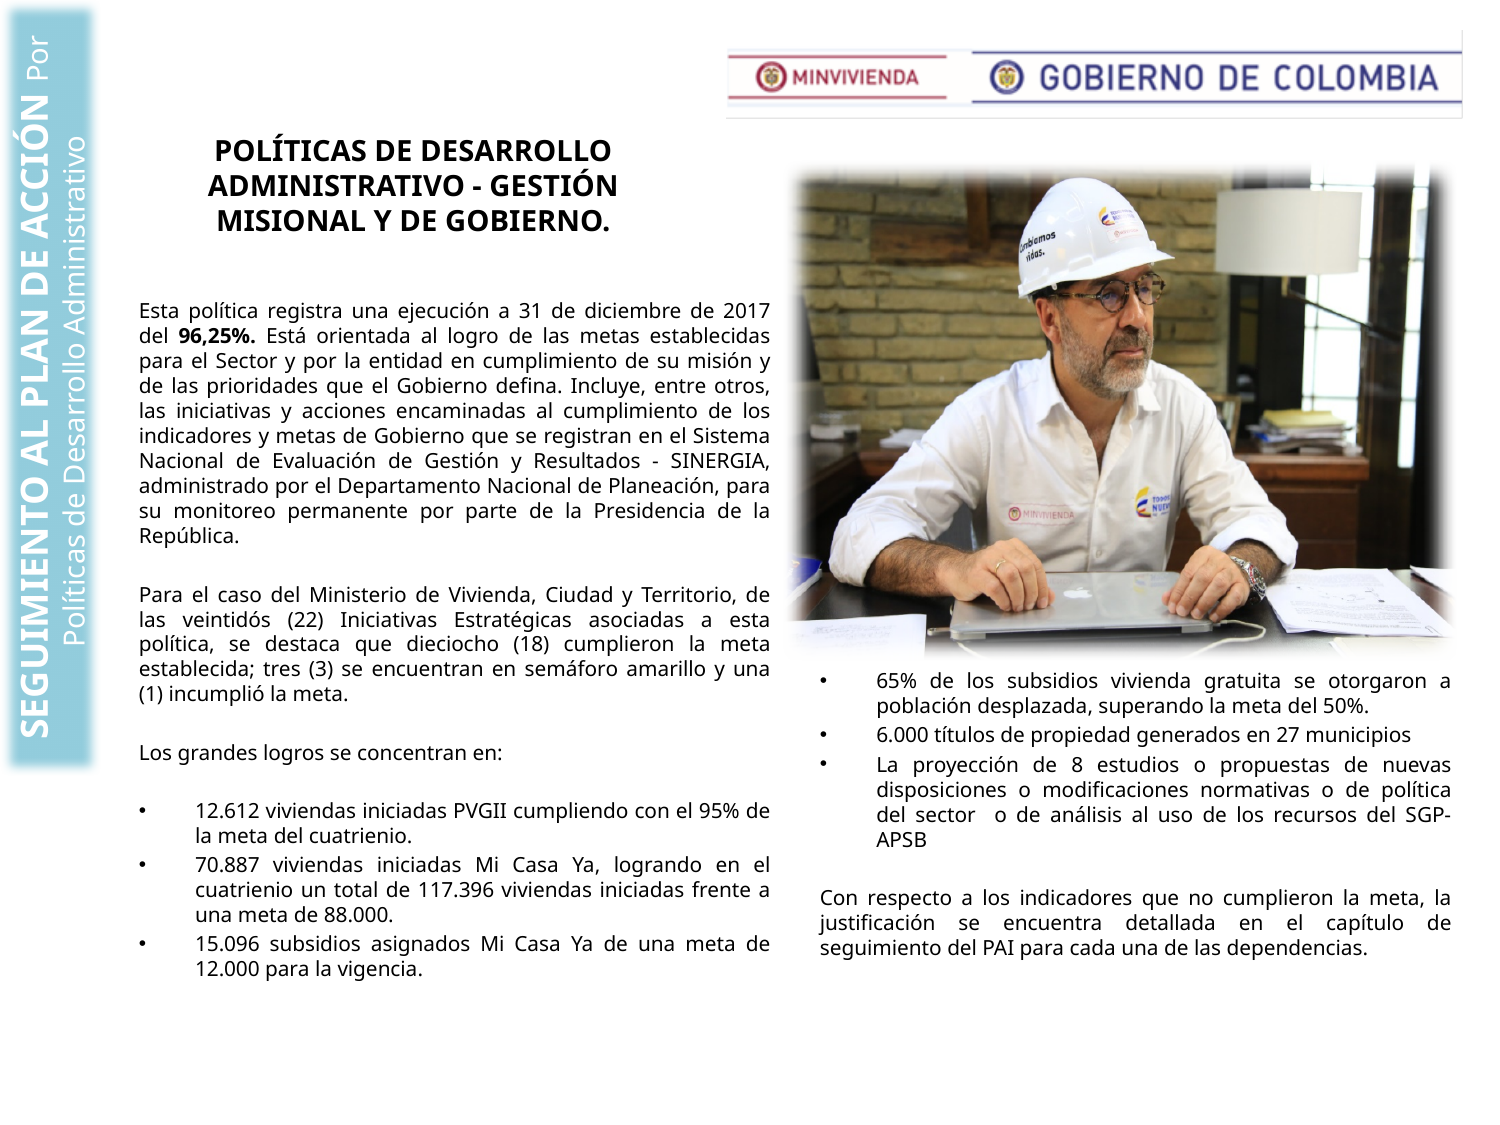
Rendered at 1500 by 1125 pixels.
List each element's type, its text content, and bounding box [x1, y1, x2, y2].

text_box 65% de los subsidios vivienda gratuita se otorgaron a población desplazada, superando la meta del 50%. 6.000 títulos de propiedad generados en 27 municipios La proyección de 8 estudios o propuestas de nuevas disposiciones o modificaciones normativas o de política del sector o de análisis al uso de los recursos del SGP-APSB Con respecto a los indicadores que no cumplieron la meta, la justificación se encuentra detallada en el capítulo de seguimiento del PAI para cada una de las dependencias. [804, 660, 1467, 965]
text_box POLÍTICAS DE DESARROLLO ADMINISTRATIVO - GESTIÓN MISIONAL Y DE GOBIERNO. [159, 125, 668, 204]
text_box SEGUIMIENTO AL PLAN DE ACCIÓN Por Políticas de Desarrollo Administrativo [16, 14, 86, 761]
text_box [810, 923, 1483, 1005]
text_box Esta política registra una ejecución a 31 de diciembre de 2017 del 96,25%. Está orientada al logro de las metas establecidas para el Sector y por la entidad en cumplimiento de su misión y de las prioridades que el Gobierno defina. Incluye, entre otros, las iniciativas y acciones encaminadas al cumplimiento de los indicadores y metas de Gobierno que se registran en el Sistema Nacional de Evaluación de Gestión y Resultados - SINERGIA, administrado por el Departamento Nacional de Planeación, para su monitoreo permanente por parte de la Presidencia de la República. Para el caso del Ministerio de Vivienda, Ciudad y Territorio, de las veintidós (22) Iniciativas Estratégicas asociadas a esta política, se destaca que dieciocho (18) cumplieron la meta establecida; tres (3) se encuentran en semáforo amarillo y una (1) incumplió la meta. Los grandes logros se concentran en: 12.612 viviendas iniciadas PVGII cumpliendo con el 95% de la meta del cuatrienio. 70.887 viviendas iniciadas Mi Casa Ya, logrando en el cuatrienio un total de 117.396 viviendas iniciadas frente a una meta de 88.000. 15.096 subsidios asignados Mi Casa Ya de una meta de 12.000 para la vigencia. [123, 290, 778, 610]
picture [726, 30, 1465, 121]
picture [783, 160, 1457, 661]
